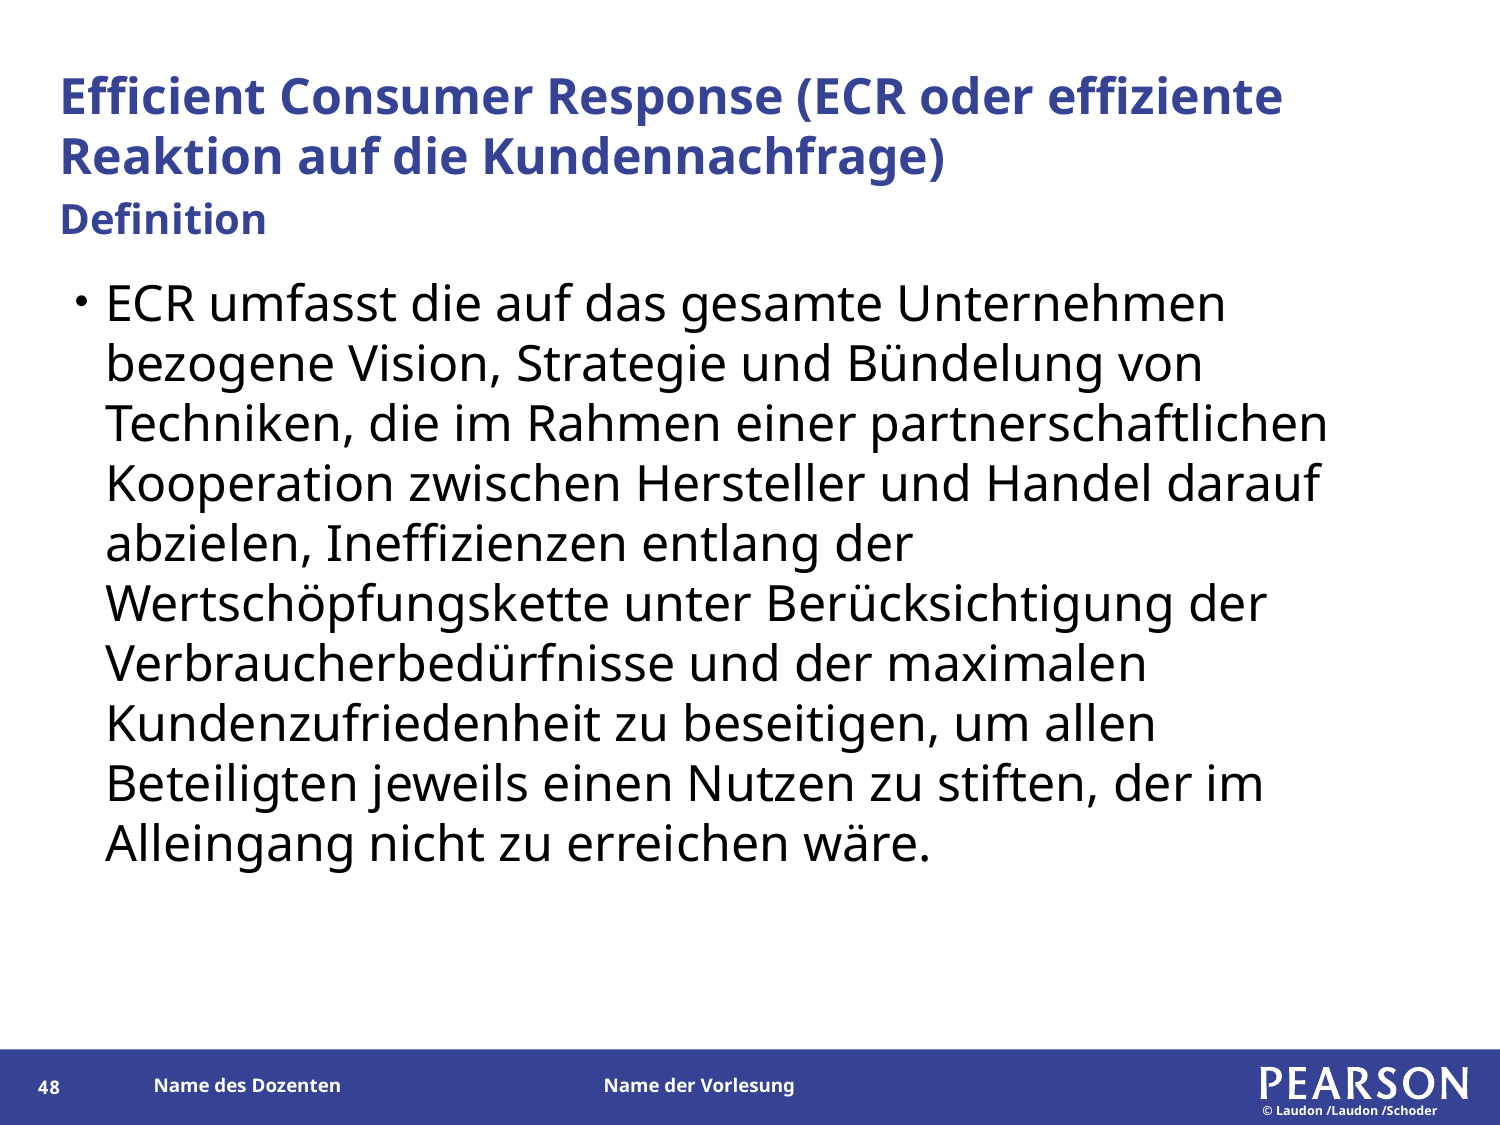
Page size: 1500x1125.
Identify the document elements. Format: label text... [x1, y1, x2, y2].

title Efficient Consumer Response (ECR oder effiziente Reaktion auf die Kundennachfrage) [59, 64, 1410, 192]
slide_number 47 [22, 1067, 136, 1098]
subtitle Definition [59, 192, 1410, 243]
list ECR umfasst die auf das gesamte Unternehmen bezogene Vision, Strategie und Bündelung von Techniken, die im Rahmen einer partnerschaftlichen Kooperation zwischen Hersteller und Handel darauf abzielen, Ineffizienzen entlang der Wertschöpfungskette unter Berücksichtigung der Verbraucherbedürfnisse und der maximalen Kundenzufriedenheit zu beseitigen, um allen Beteiligten jeweils einen Nutzen zu stiften, der im Alleingang nicht zu erreichen wäre. [59, 263, 1410, 1017]
